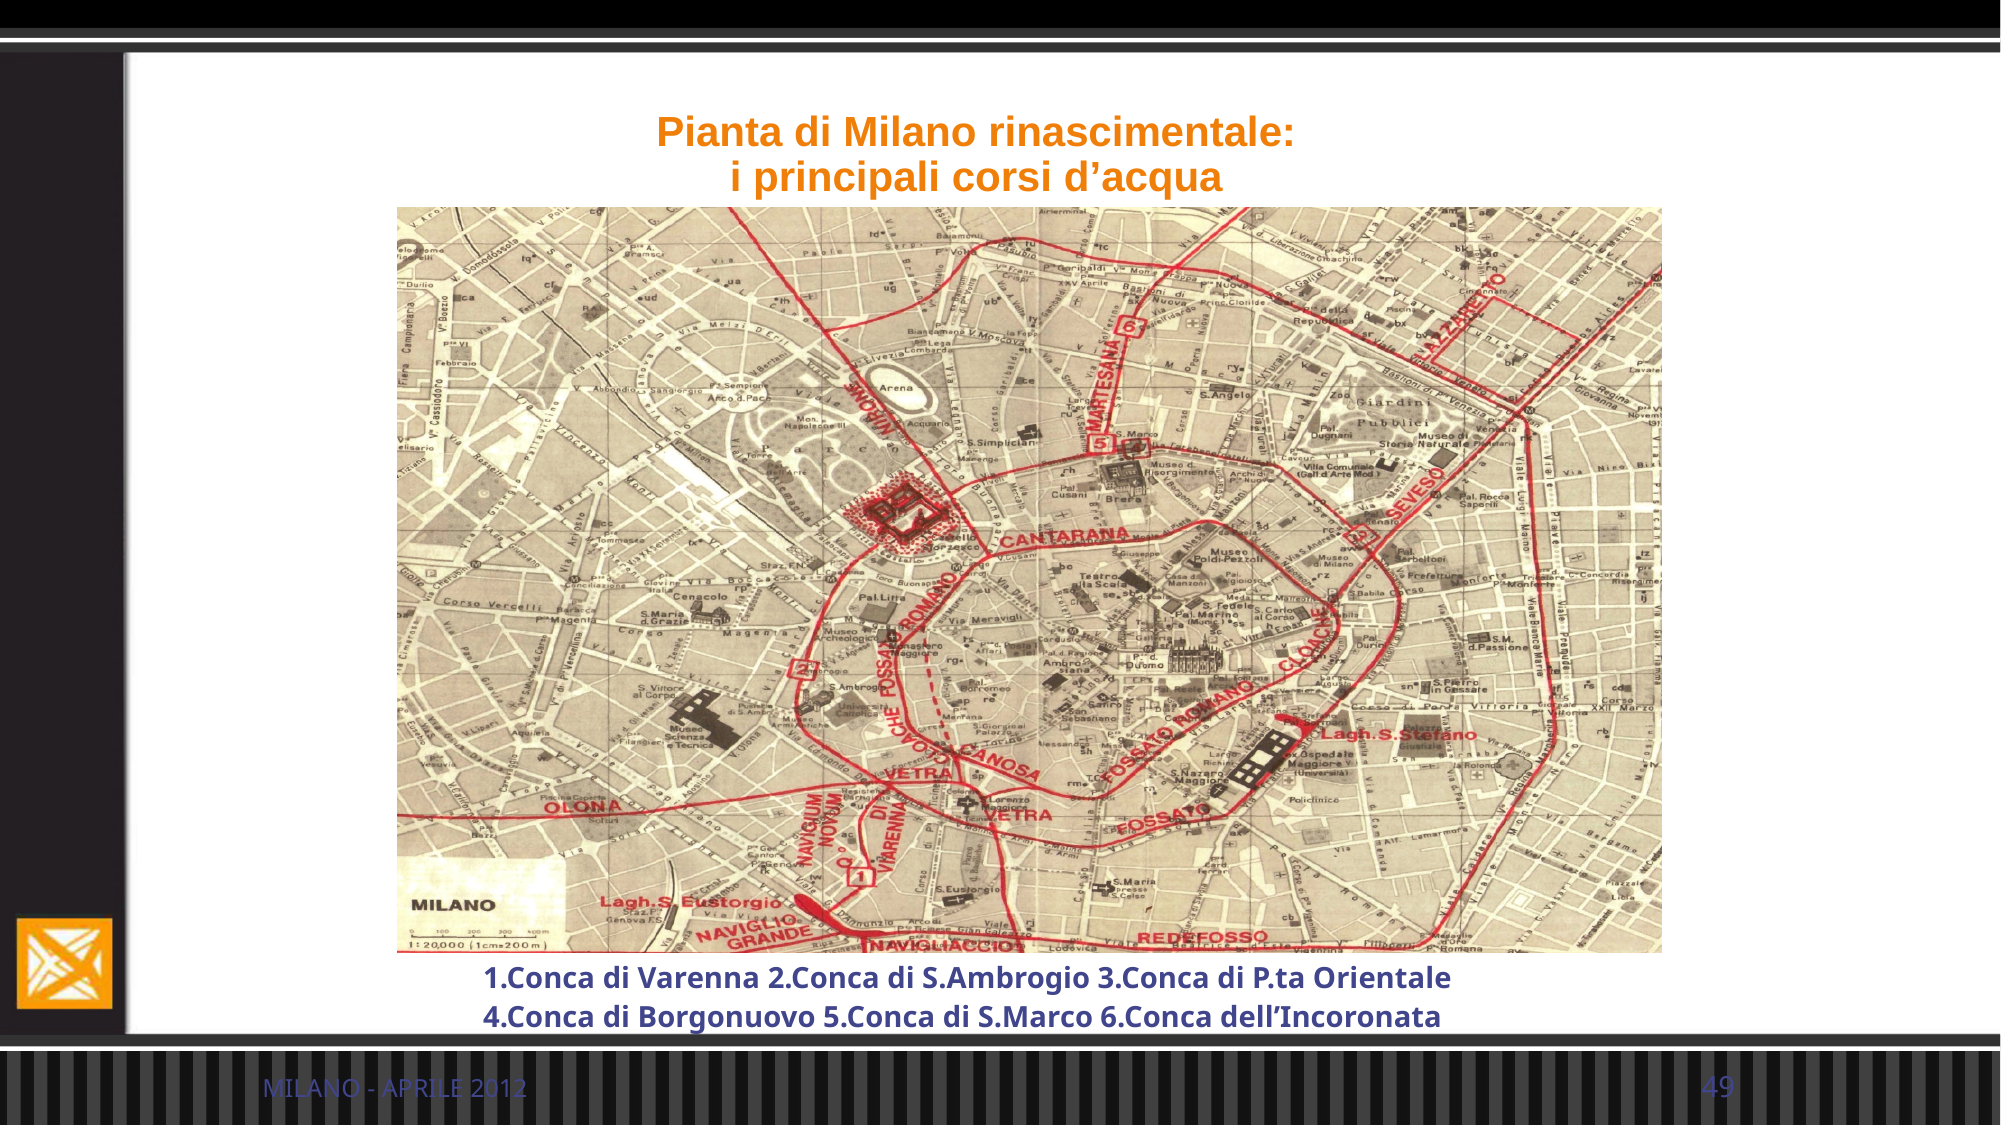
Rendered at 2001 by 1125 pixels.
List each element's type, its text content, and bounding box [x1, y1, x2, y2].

text_box 1.Conca di Varenna 2.Conca di S.Ambrogio 3.Conca di P.ta Orientale 4.Conca di Borgonuovo 5.Conca di S.Marco 6.Conca dell’Incoronata [468, 952, 1674, 1041]
footer Milano - Aprile 2012 [247, 1069, 1243, 1107]
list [396, 207, 1662, 953]
title Pianta di Milano rinascimentale: i principali corsi d’acqua [468, 101, 1485, 202]
picture [0, 53, 2001, 1034]
slide_number 49 [1596, 1069, 1751, 1107]
